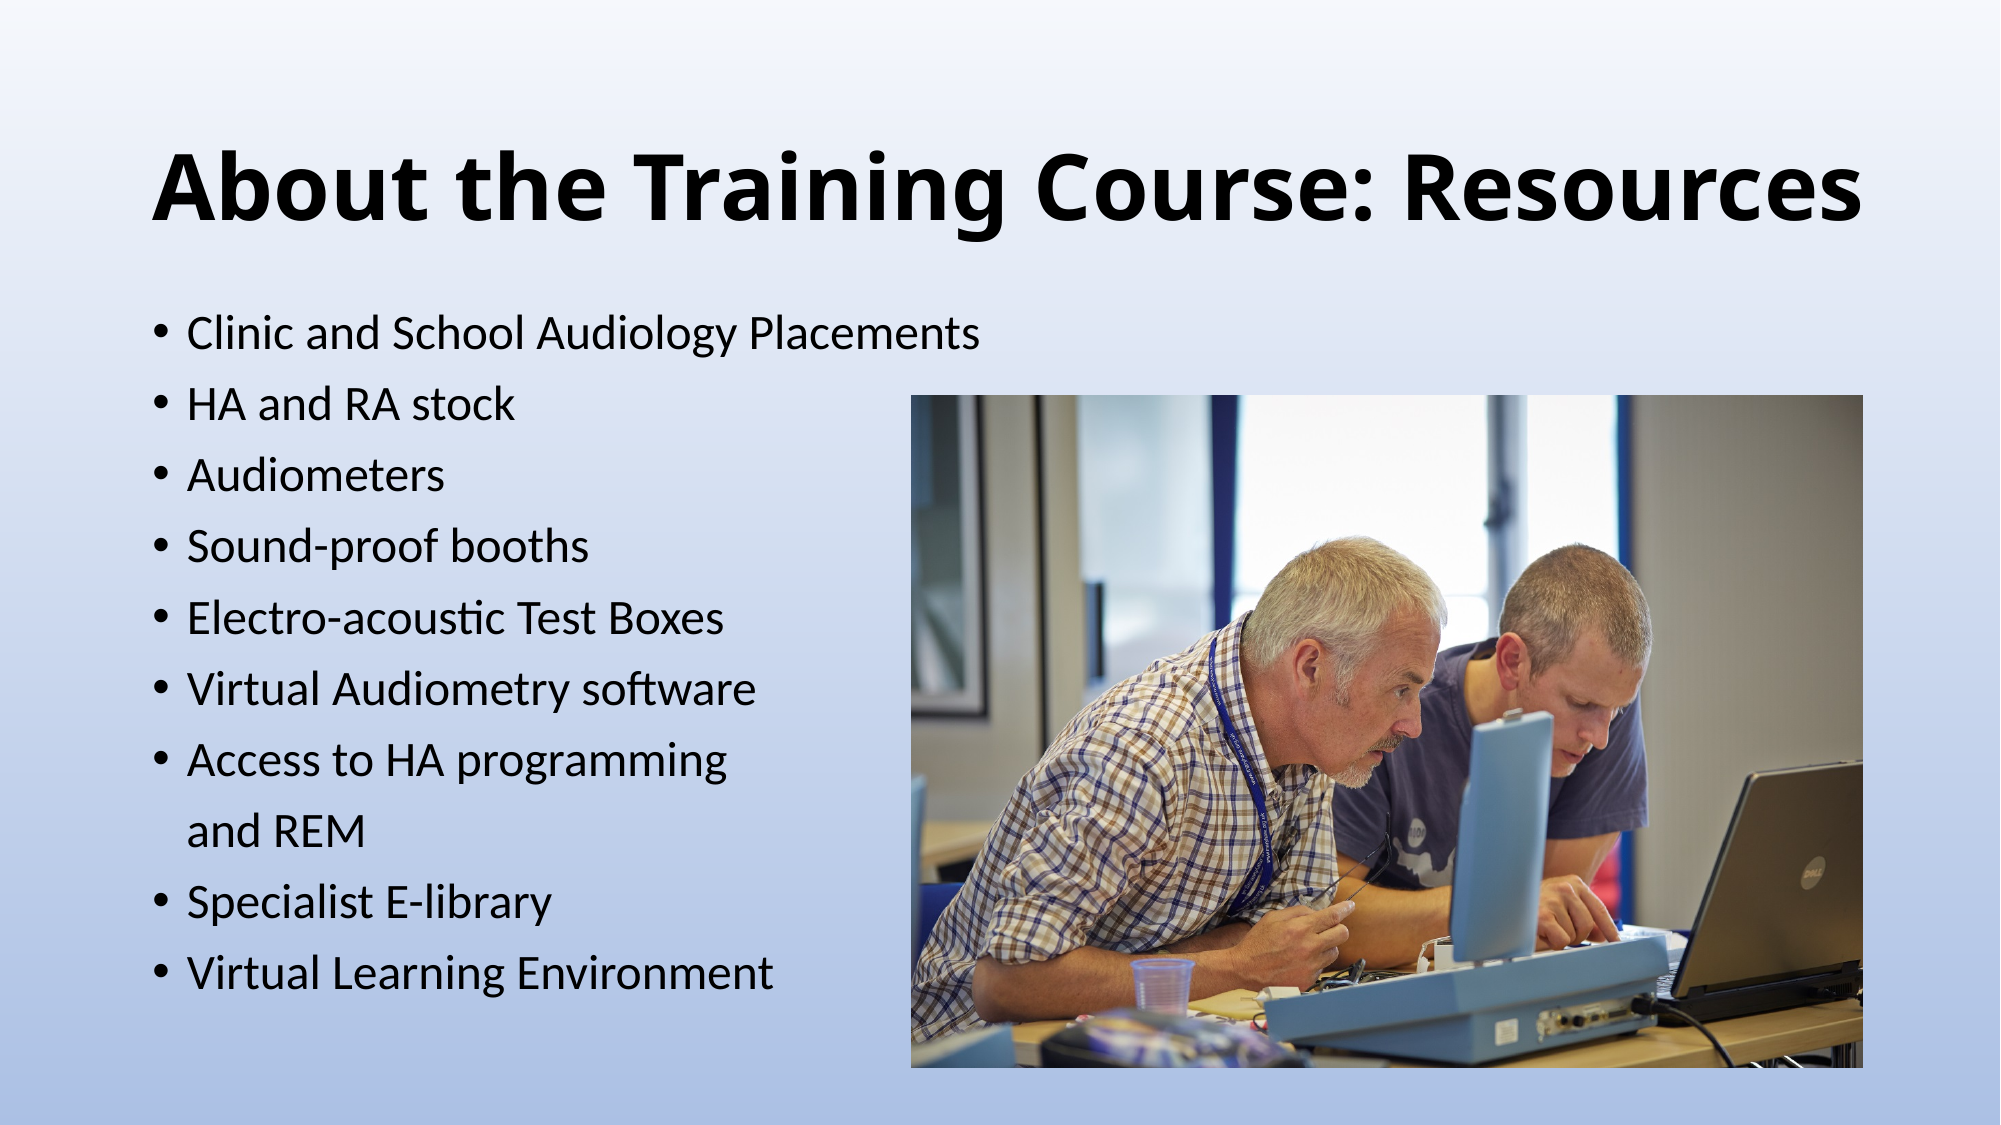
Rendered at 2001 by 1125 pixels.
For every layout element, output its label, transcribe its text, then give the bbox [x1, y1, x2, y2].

title About the Training Course: Resources [137, 82, 2000, 300]
list Clinic and School Audiology Placements HA and RA stock Audiometers Sound-proof booths Electro-acoustic Test Boxes Virtual Audiometry software Access to HA programming and REM Specialist E-library Virtual Learning Environment [137, 299, 1863, 1014]
picture [911, 395, 1863, 1068]
